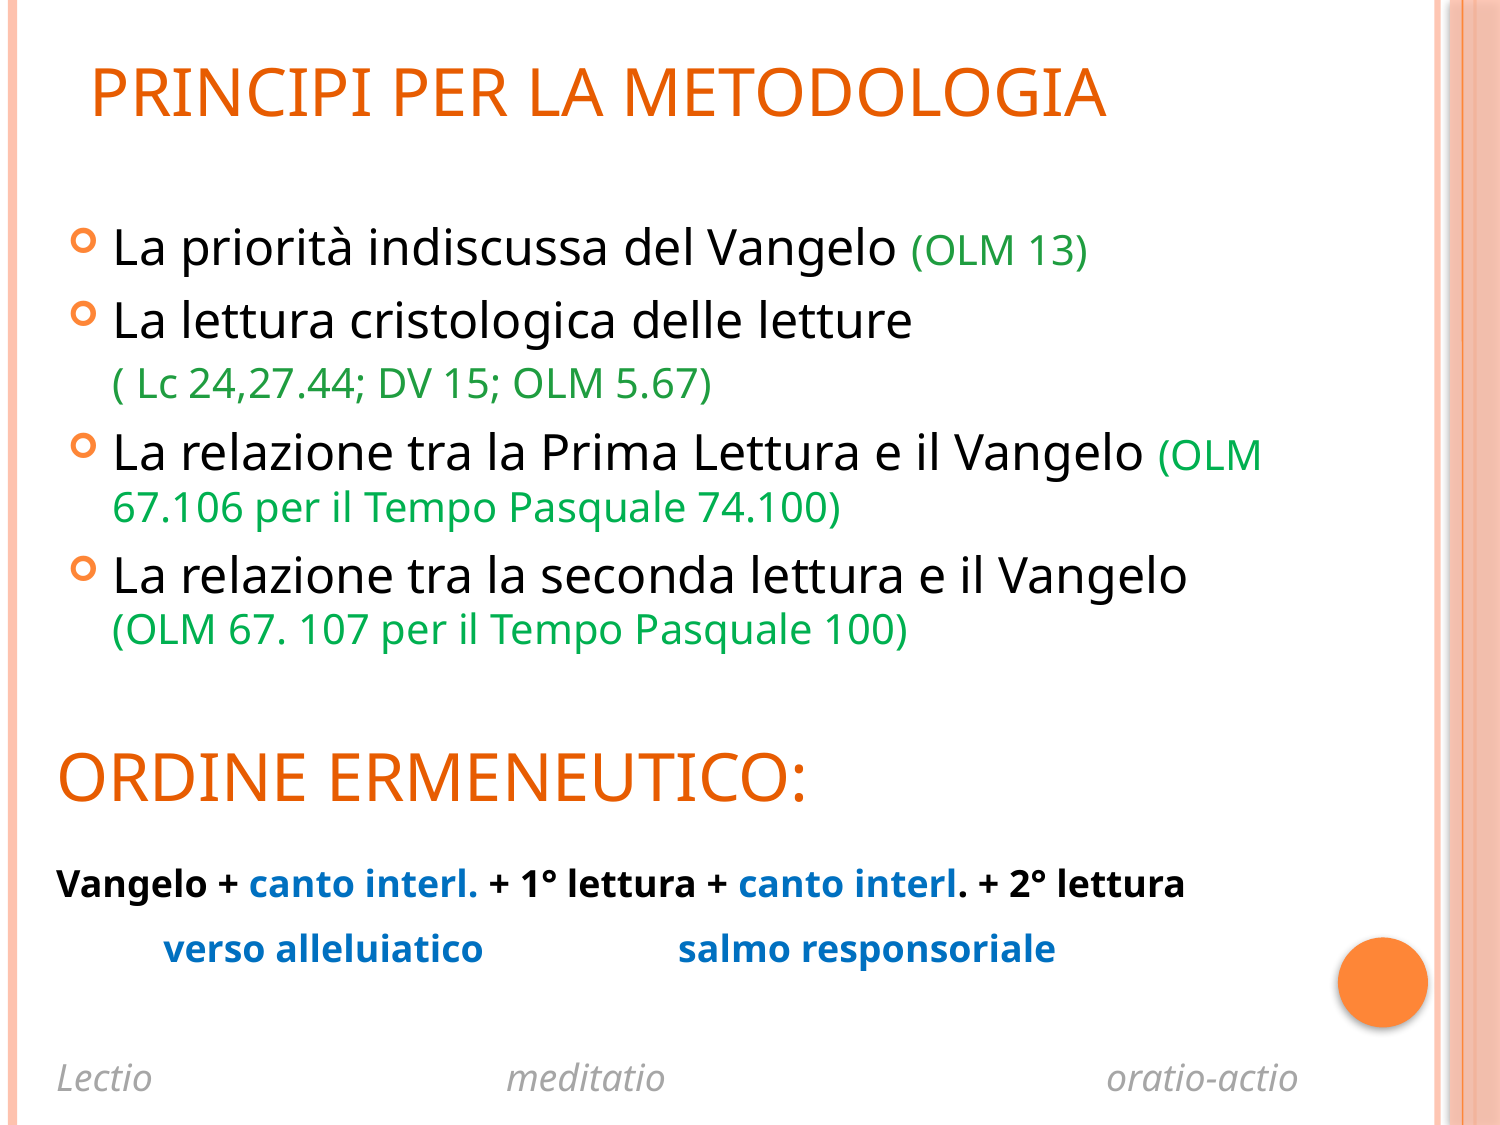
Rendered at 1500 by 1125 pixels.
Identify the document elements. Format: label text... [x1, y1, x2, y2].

title Principi per la metodologia [75, 45, 1300, 138]
text_box Lectio meditatio oratio-actio [41, 1046, 1388, 1107]
text_box Ordine Ermeneutico: Vangelo + canto interl. + 1° lettura + canto interl. + 2° lettura verso alleluiatico salmo responsoriale [41, 727, 1424, 978]
list La priorità indiscussa del Vangelo (OLM 13) La lettura cristologica delle letture ( Lc 24,27.44; DV 15; OLM 5.67) La relazione tra la Prima Lettura e il Vangelo (OLM 67.106 per il Tempo Pasquale 74.100) La relazione tra la seconda lettura e il Vangelo (OLM 67. 107 per il Tempo Pasquale 100) [53, 208, 1279, 716]
